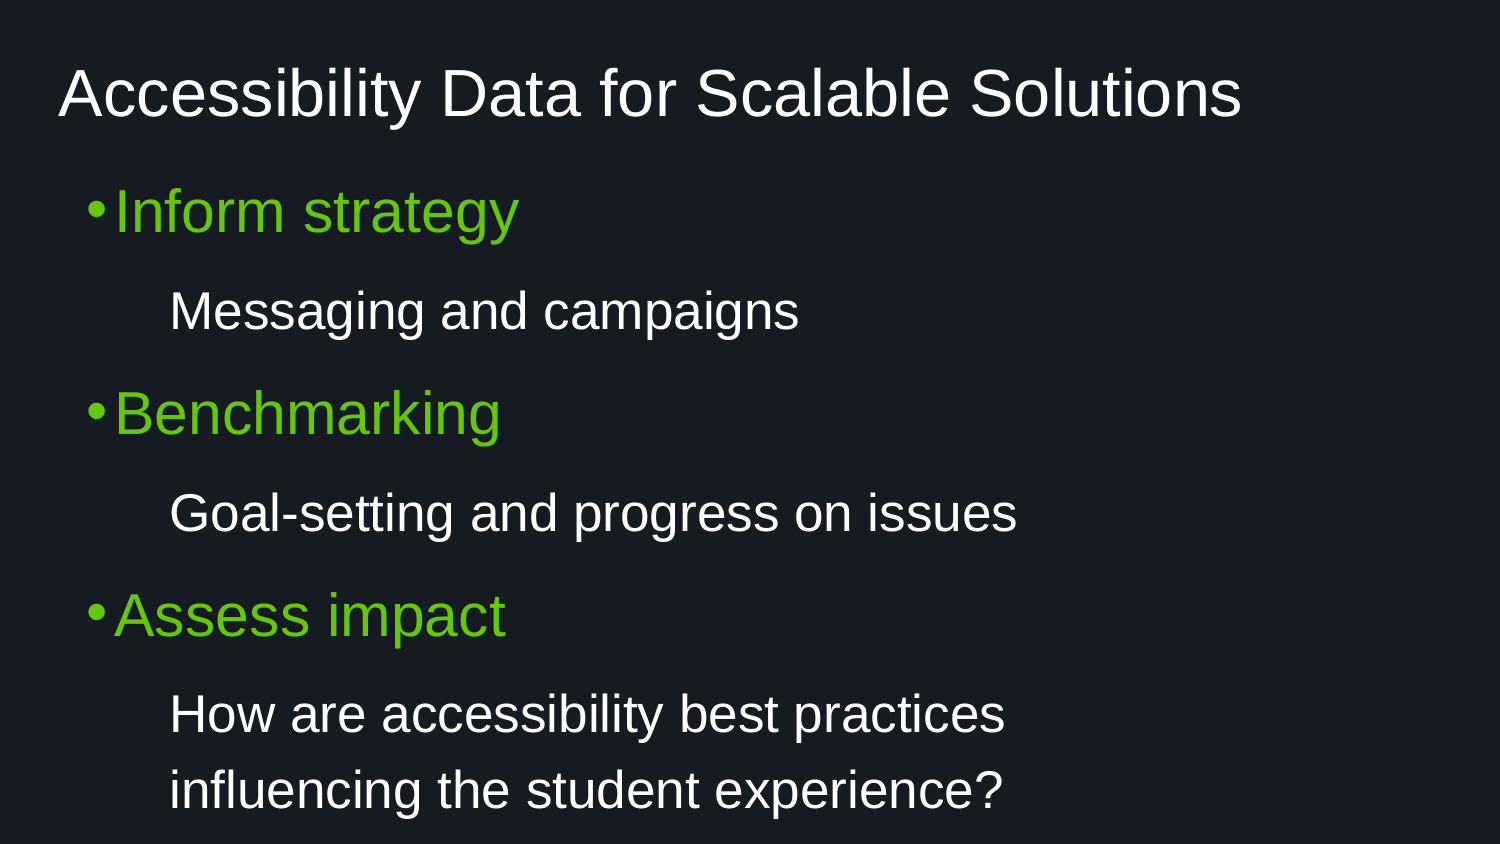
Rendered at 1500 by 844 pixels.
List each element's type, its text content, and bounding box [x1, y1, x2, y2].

title Accessibility Data for Scalable Solutions [59, 59, 1457, 154]
list Inform strategy Messaging and campaigns Benchmarking Goal-setting and progress on issues Assess impact How are accessibility best practices influencing the student experience? [59, 157, 1247, 821]
